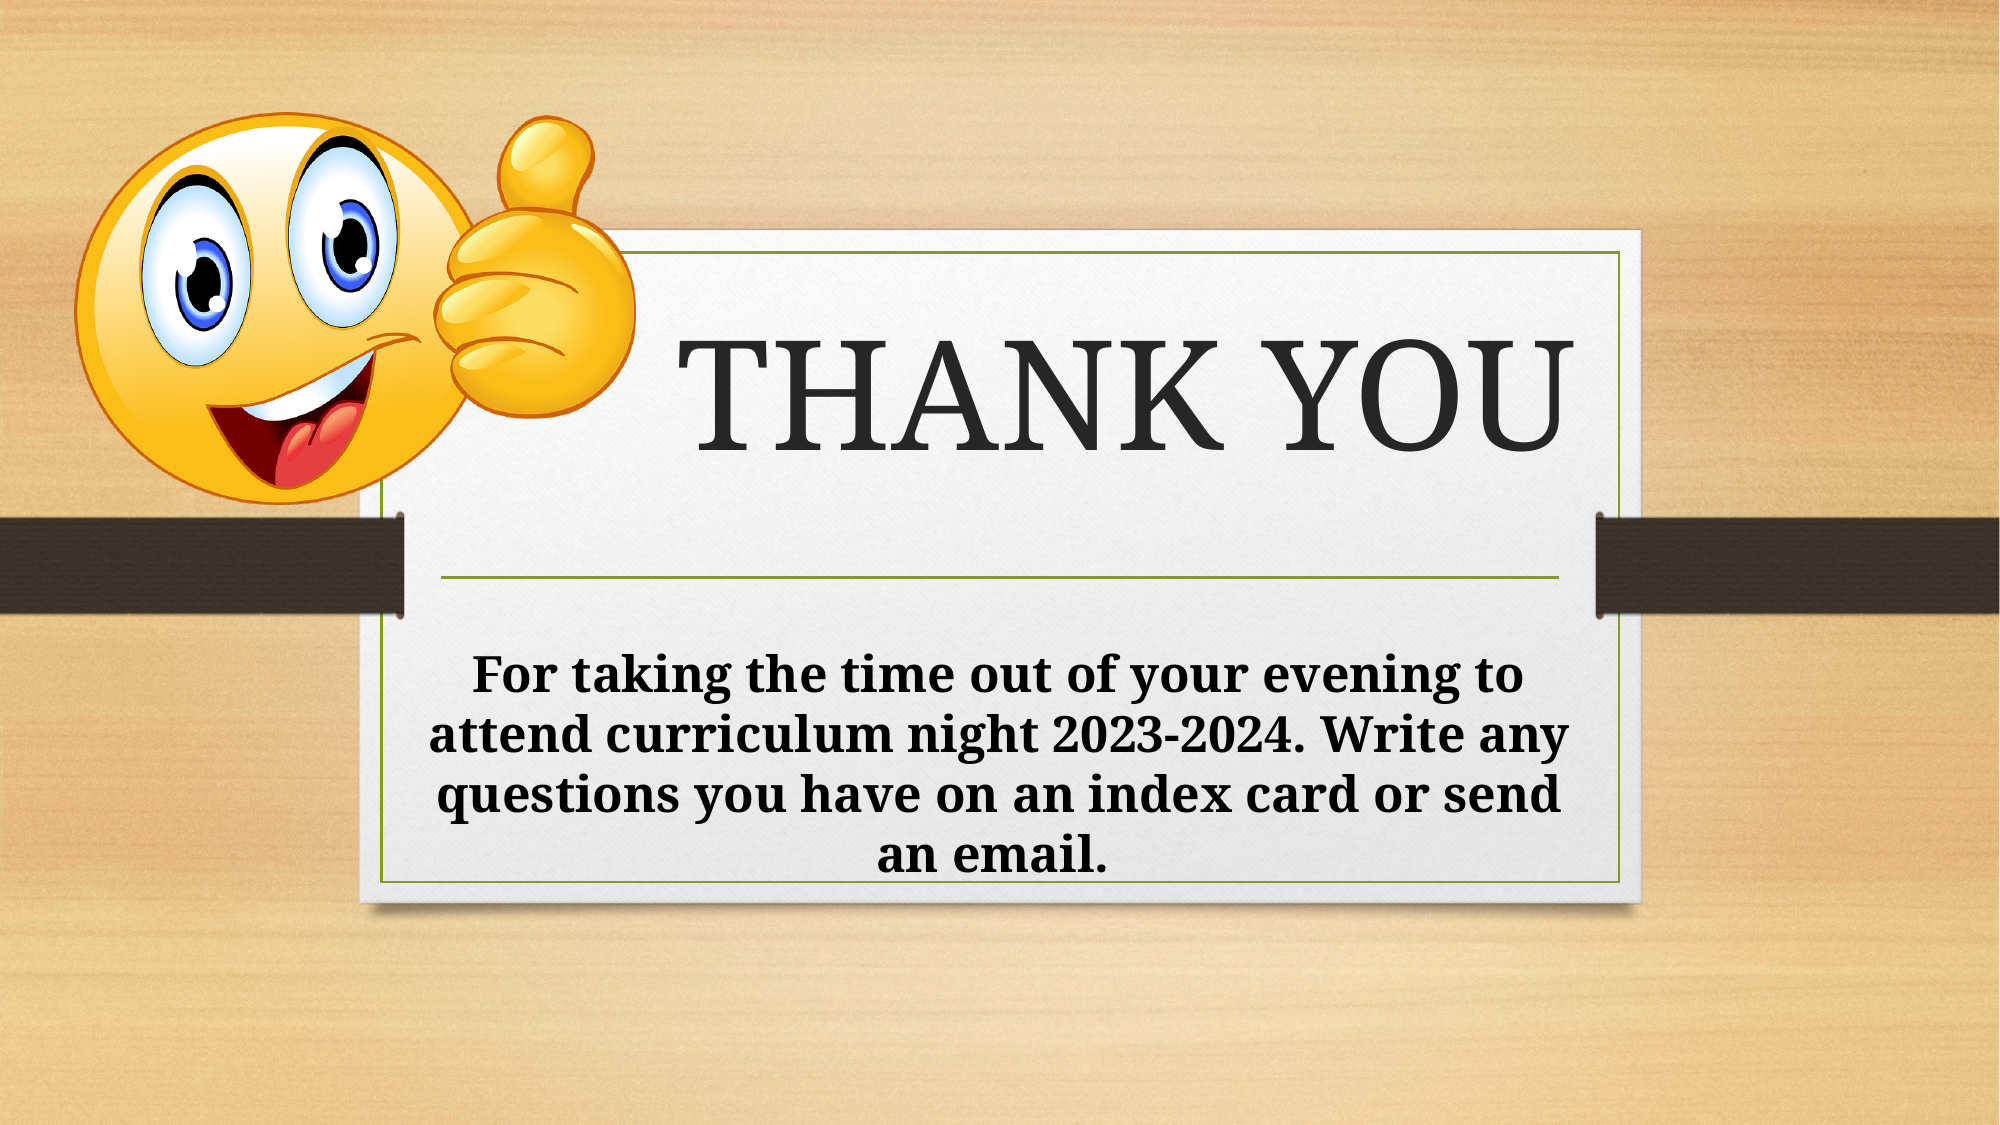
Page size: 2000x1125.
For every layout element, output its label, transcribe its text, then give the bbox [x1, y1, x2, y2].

title THANK YOU [649, 127, 1605, 489]
picture [0, 0, 2000, 1125]
subtitle For taking the time out of your evening to attend curriculum night 2023-2024. Write any questions you have on an index card or send an email. [387, 634, 1612, 885]
